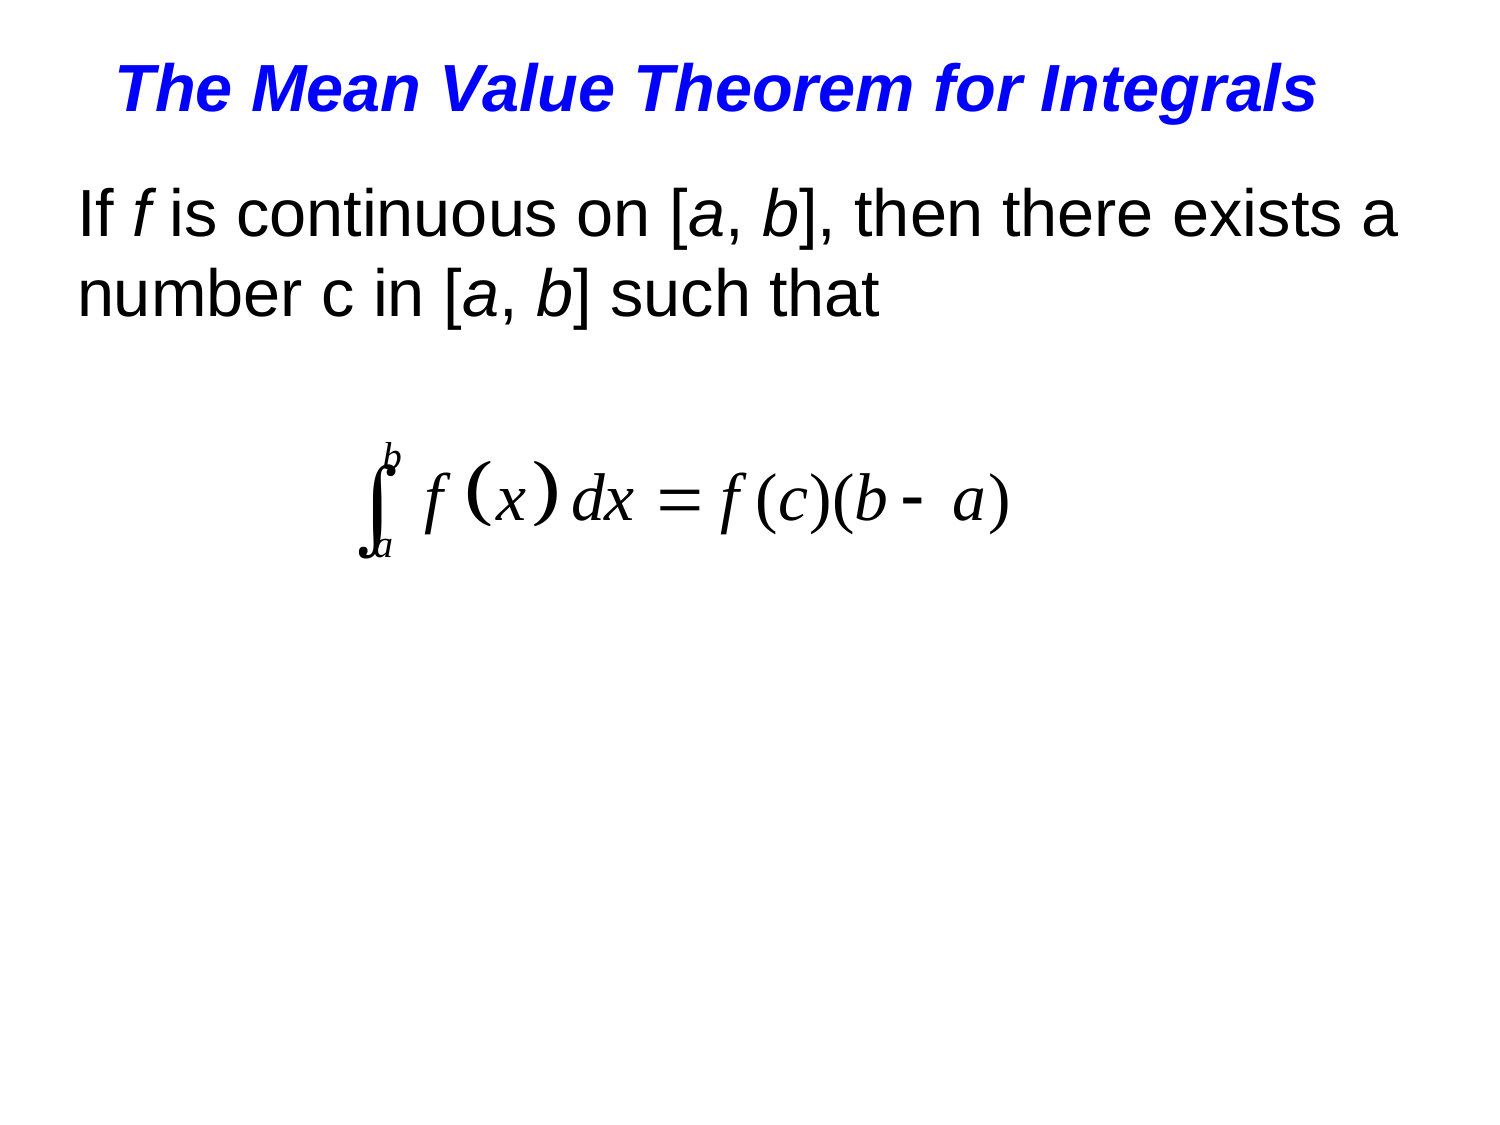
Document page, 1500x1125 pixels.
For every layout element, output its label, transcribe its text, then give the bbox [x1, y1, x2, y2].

text_box If f is continuous on [a, b], then there exists a number c in [a, b] such that [62, 162, 1425, 338]
text_box The Mean Value Theorem for Integrals [99, 37, 1463, 133]
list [337, 424, 1024, 572]
